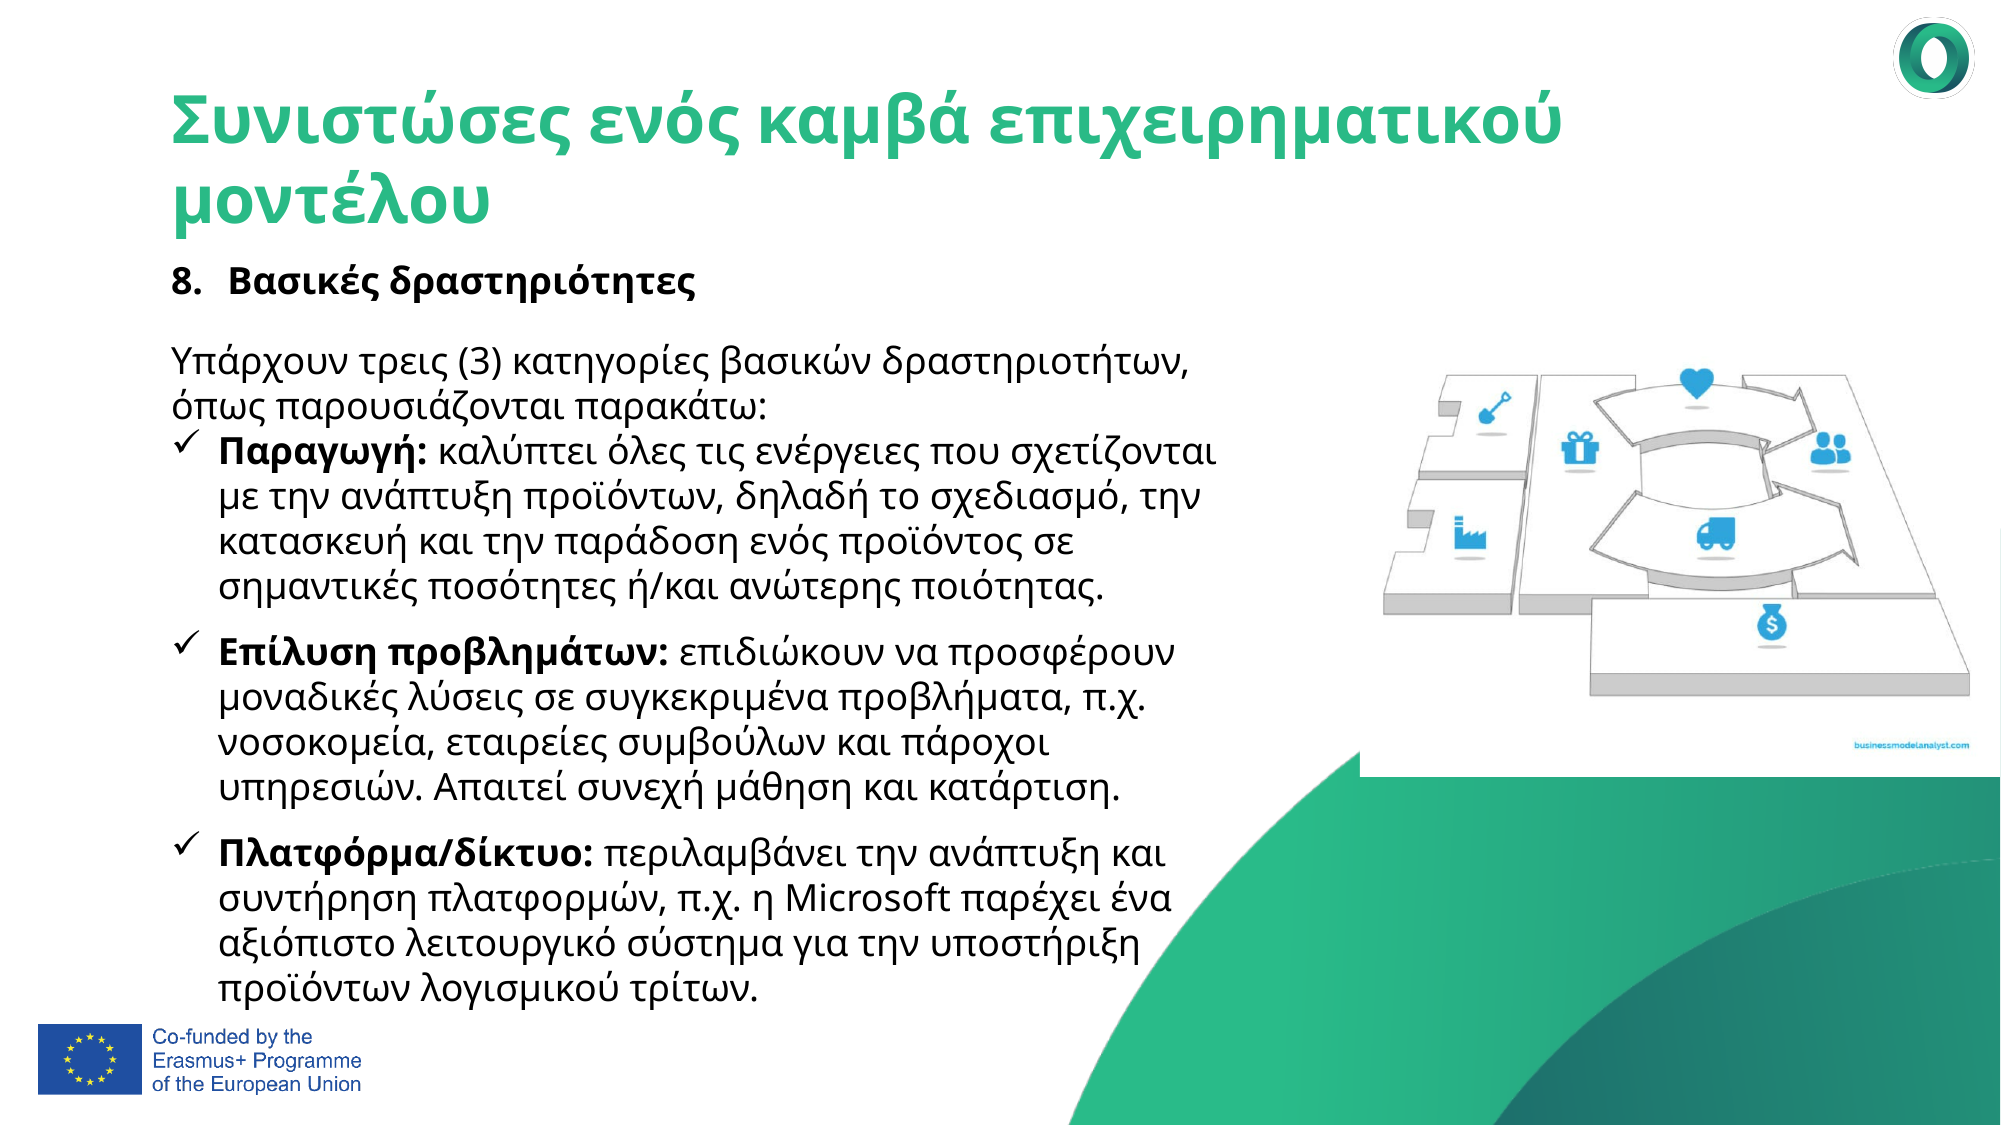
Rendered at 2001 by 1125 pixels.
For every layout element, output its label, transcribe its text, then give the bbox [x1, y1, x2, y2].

picture [1003, 326, 2001, 1125]
picture [1893, 17, 1975, 100]
text_box Συνιστώσες ενός καμβά επιχειρηματικού μοντέλου [156, 69, 1821, 245]
text_box [0, 1015, 377, 1103]
picture [38, 1023, 361, 1095]
text_box Βασικές δραστηριότητες Υπάρχουν τρεις (3) κατηγορίες βασικών δραστηριοτήτων, όπως παρουσιάζονται παρακάτω: Παραγωγή: καλύπτει όλες τις ενέργειες που σχετίζονται με την ανάπτυξη προϊόντων, δηλαδή το σχεδιασμό, την κατασκευή και την παράδοση ενός προϊόντος σε σημαντικές ποσότητες ή/και ανώτερης ποιότητας. Επίλυση προβλημάτων: επιδιώκουν να προσφέρουν μοναδικές λύσεις σε συγκεκριμένα προβλήματα, π.χ. νοσοκομεία, εταιρείες συμβούλων και πάροχοι υπηρεσιών. Απαιτεί συνεχή μάθηση και κατάρτιση. Πλατφόρμα/δίκτυο: περιλαμβάνει την ανάπτυξη και συντήρηση πλατφορμών, π.χ. η Microsoft παρέχει ένα αξιόπιστο λειτουργικό σύστημα για την υποστήριξη προϊόντων λογισμικού τρίτων. [156, 204, 1250, 1017]
